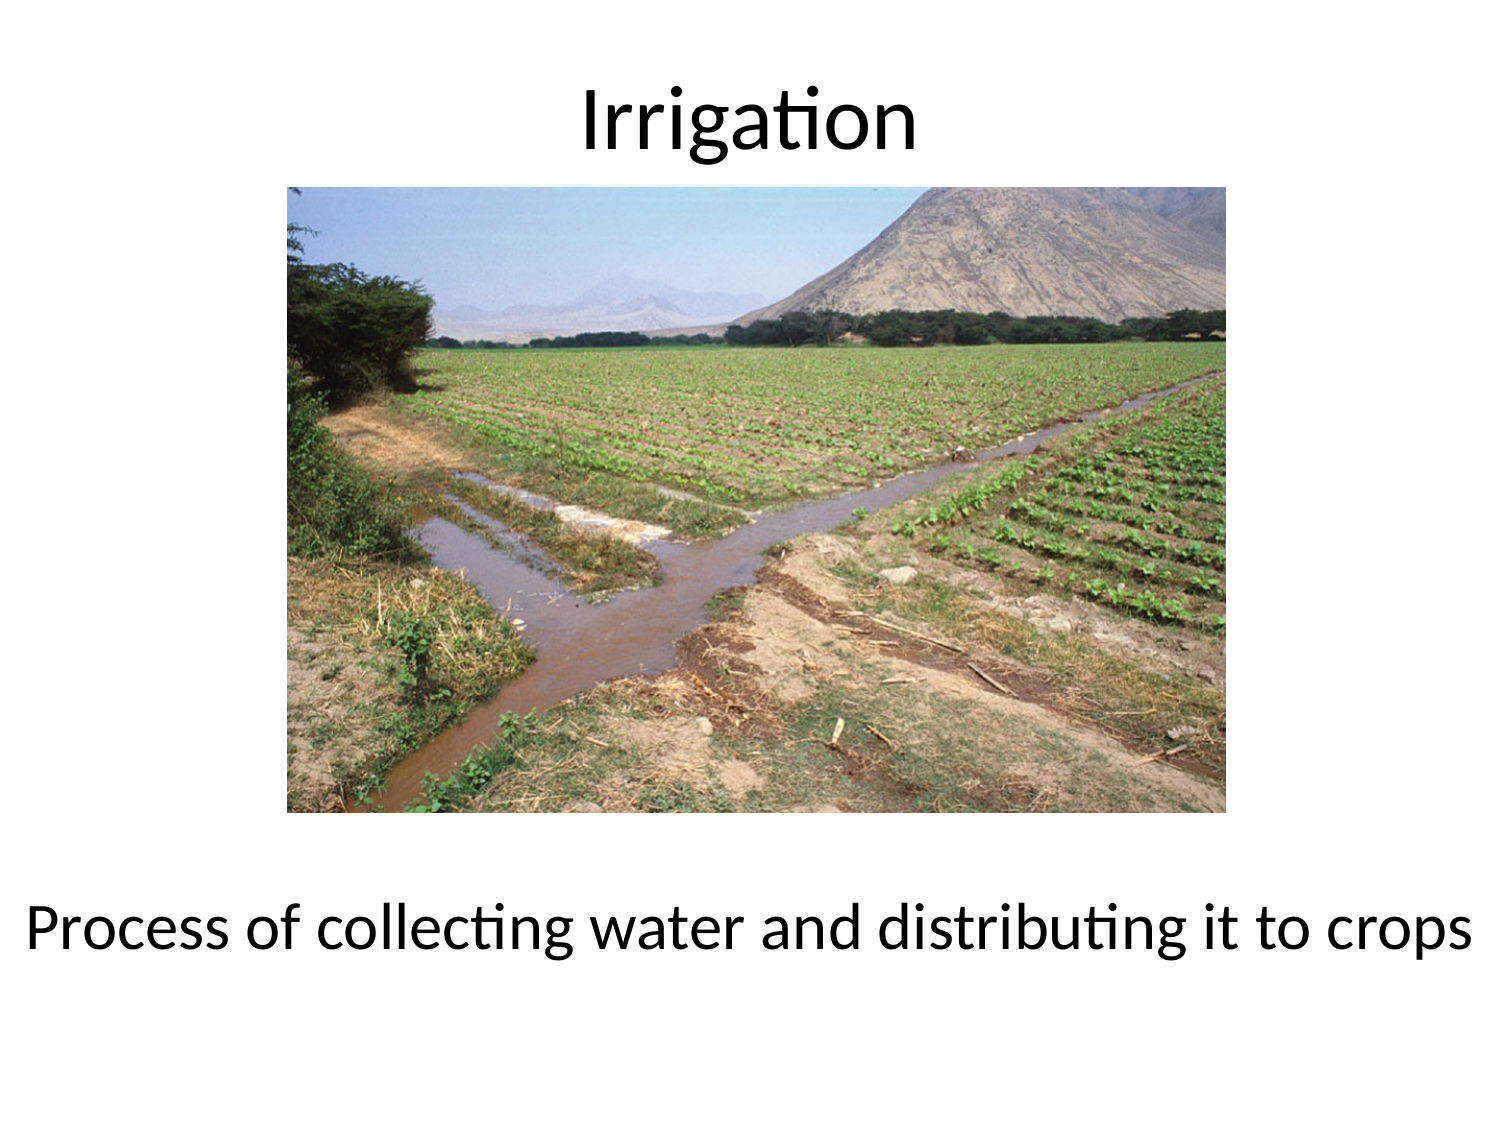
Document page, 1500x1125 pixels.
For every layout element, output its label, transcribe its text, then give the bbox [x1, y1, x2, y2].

title Irrigation [324, 37, 1175, 185]
subtitle Process of collecting water and distributing it to crops [0, 875, 1500, 1088]
picture [287, 187, 1227, 813]
